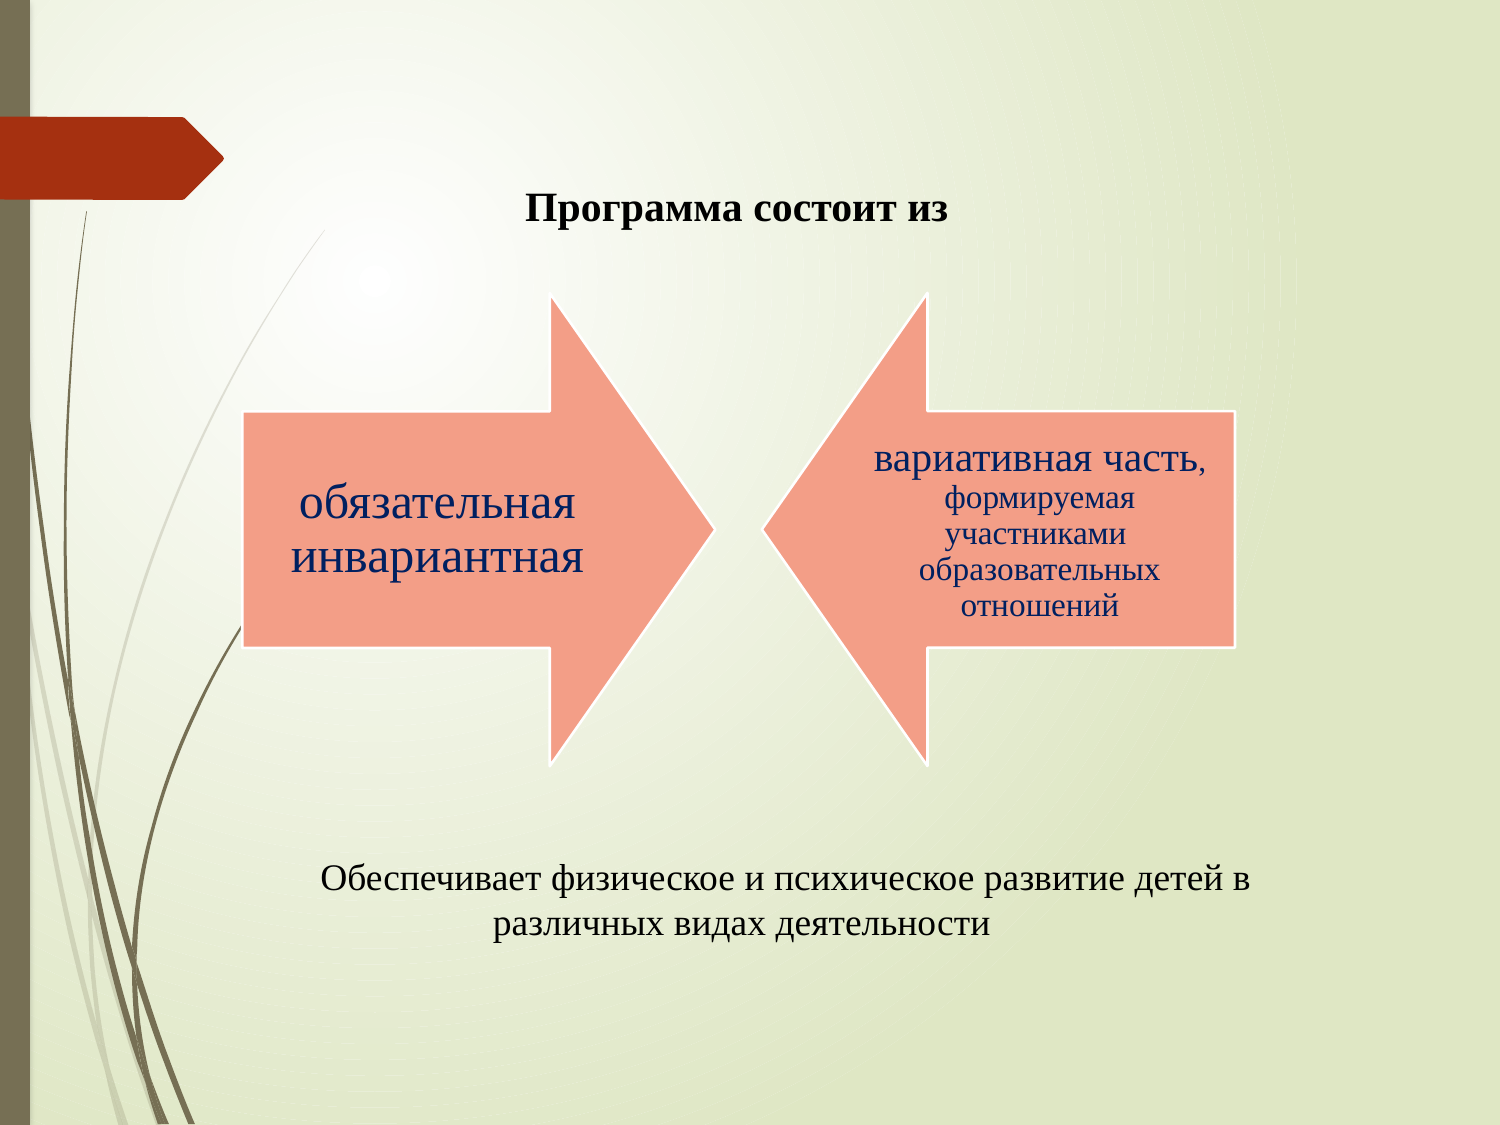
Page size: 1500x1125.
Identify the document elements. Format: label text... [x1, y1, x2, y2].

text_box Программа состоит из [417, 172, 1067, 238]
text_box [241, 292, 1243, 767]
text_box Обеспечивает физическое и психическое развитие детей в различных видах деятельности [174, 846, 1309, 951]
